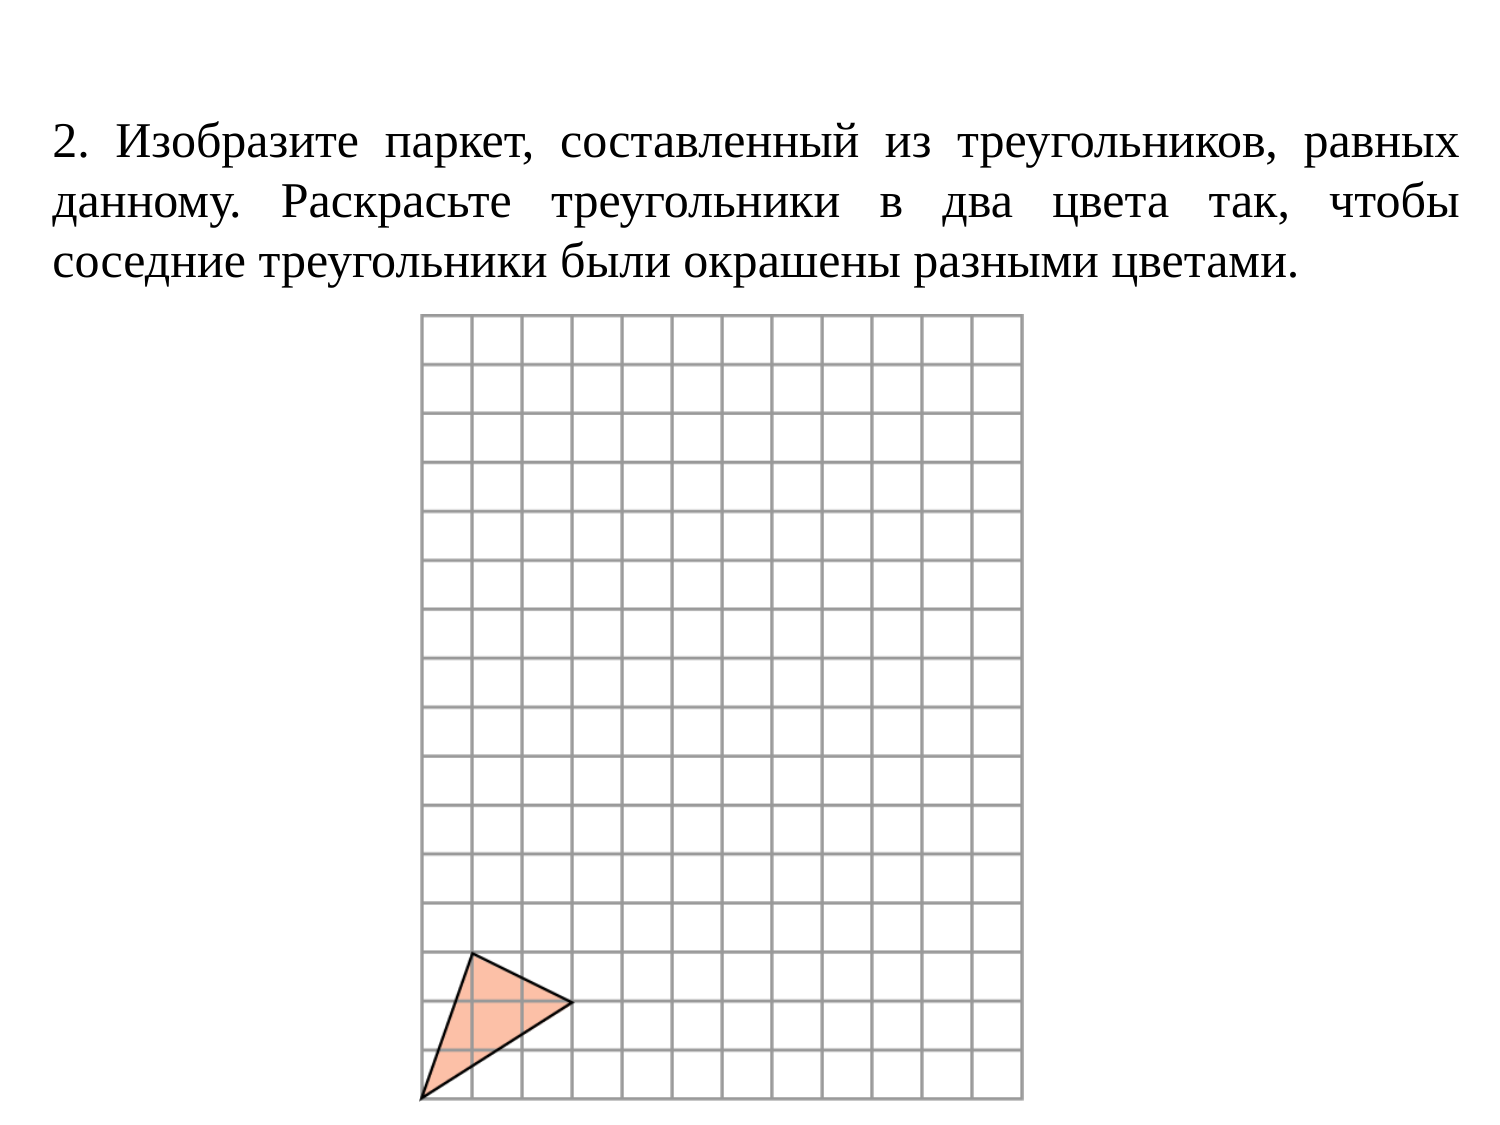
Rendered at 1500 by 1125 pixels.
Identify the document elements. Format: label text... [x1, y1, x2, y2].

text_box 2. Изобразите паркет, составленный из треугольников, равных данному. Раскрасьте треугольники в два цвета так, чтобы соседние треугольники были окрашены разными цветами. [37, 99, 1475, 295]
picture [419, 314, 1024, 1102]
